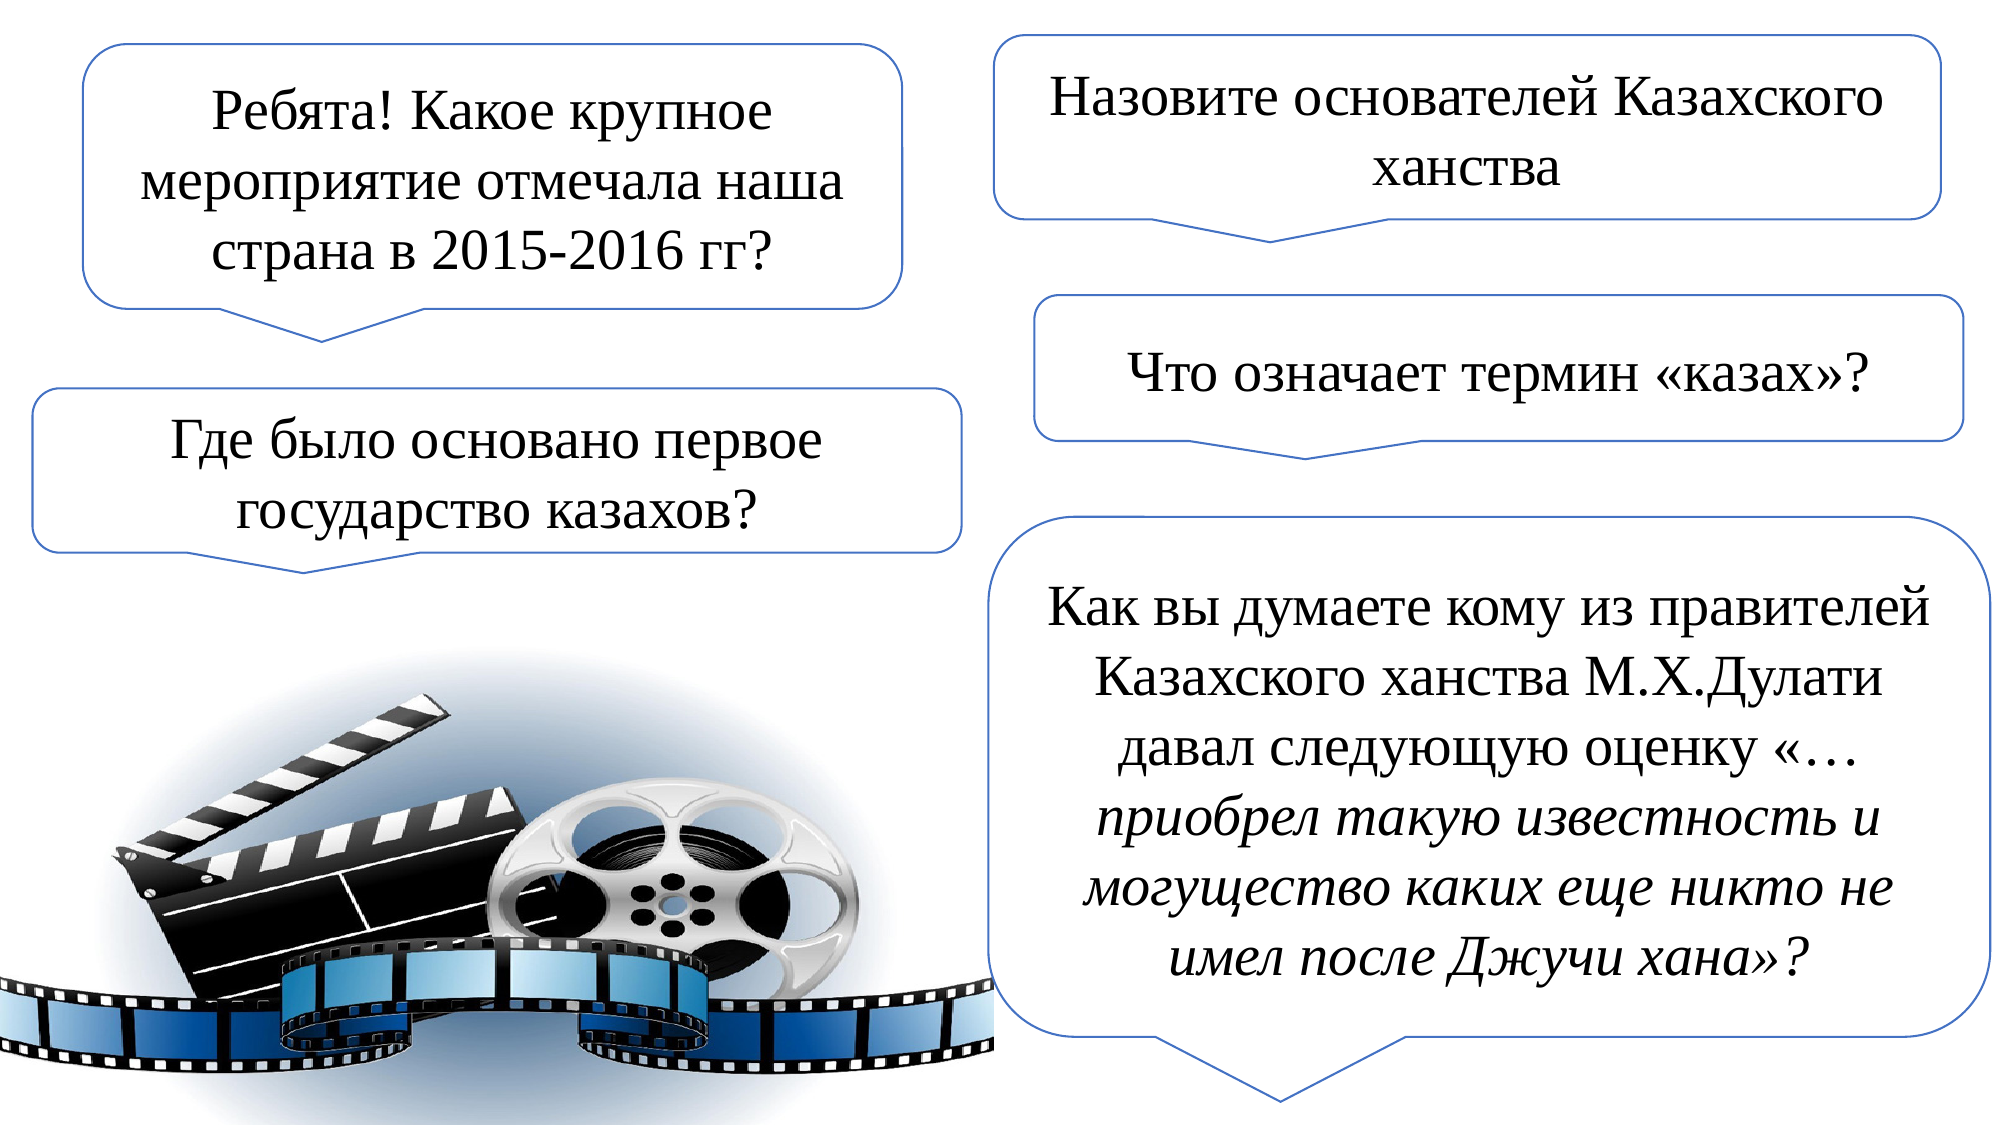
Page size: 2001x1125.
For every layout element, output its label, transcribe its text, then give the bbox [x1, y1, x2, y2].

text_box Ребята! Какое крупное мероприятие отмечала наша страна в 2015-2016 гг? [81, 43, 904, 344]
text_box Что означает термин «казах»? [1033, 294, 1965, 461]
text_box Где было основано первое государство казахов? [31, 387, 963, 575]
text_box Назовите основателей Казахского ханства [992, 34, 1942, 244]
text_box Как вы думаете кому из правителей Казахского ханства М.Х.Дулати давал следующую оценку «…приобрел такую известность и могущество каких еще никто не имел после Джучи хана»? [987, 515, 1992, 1103]
picture [0, 629, 994, 1125]
